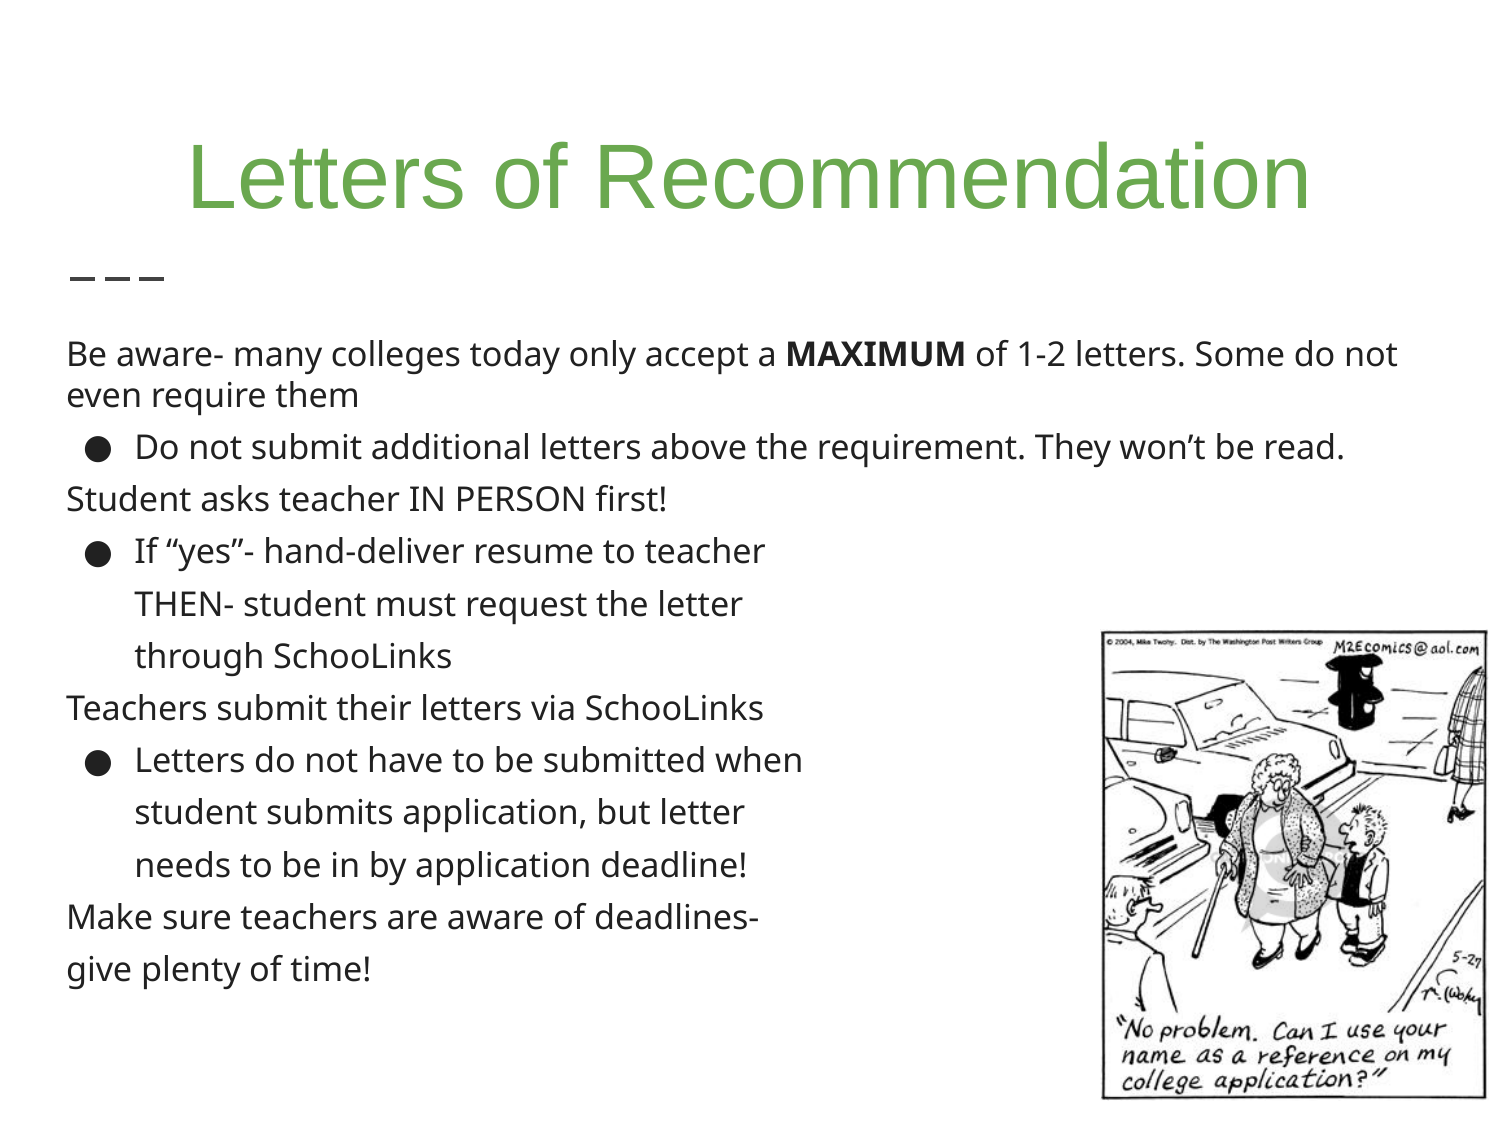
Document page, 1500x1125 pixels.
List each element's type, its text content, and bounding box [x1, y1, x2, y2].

picture [1099, 628, 1489, 1101]
list Be aware- many colleges today only accept a MAXIMUM of 1-2 letters. Some do not even require them Do not submit additional letters above the requirement. They won’t be read. Student asks teacher IN PERSON first! If “yes”- hand-deliver resume to teacher THEN- student must request the letter through SchooLinks Teachers submit their letters via SchooLinks Letters do not have to be submitted when student submits application, but letter needs to be in by application deadline! Make sure teachers are aware of deadlines- give plenty of time! [51, 321, 1449, 1000]
title Letters of Recommendation [51, 81, 1449, 242]
